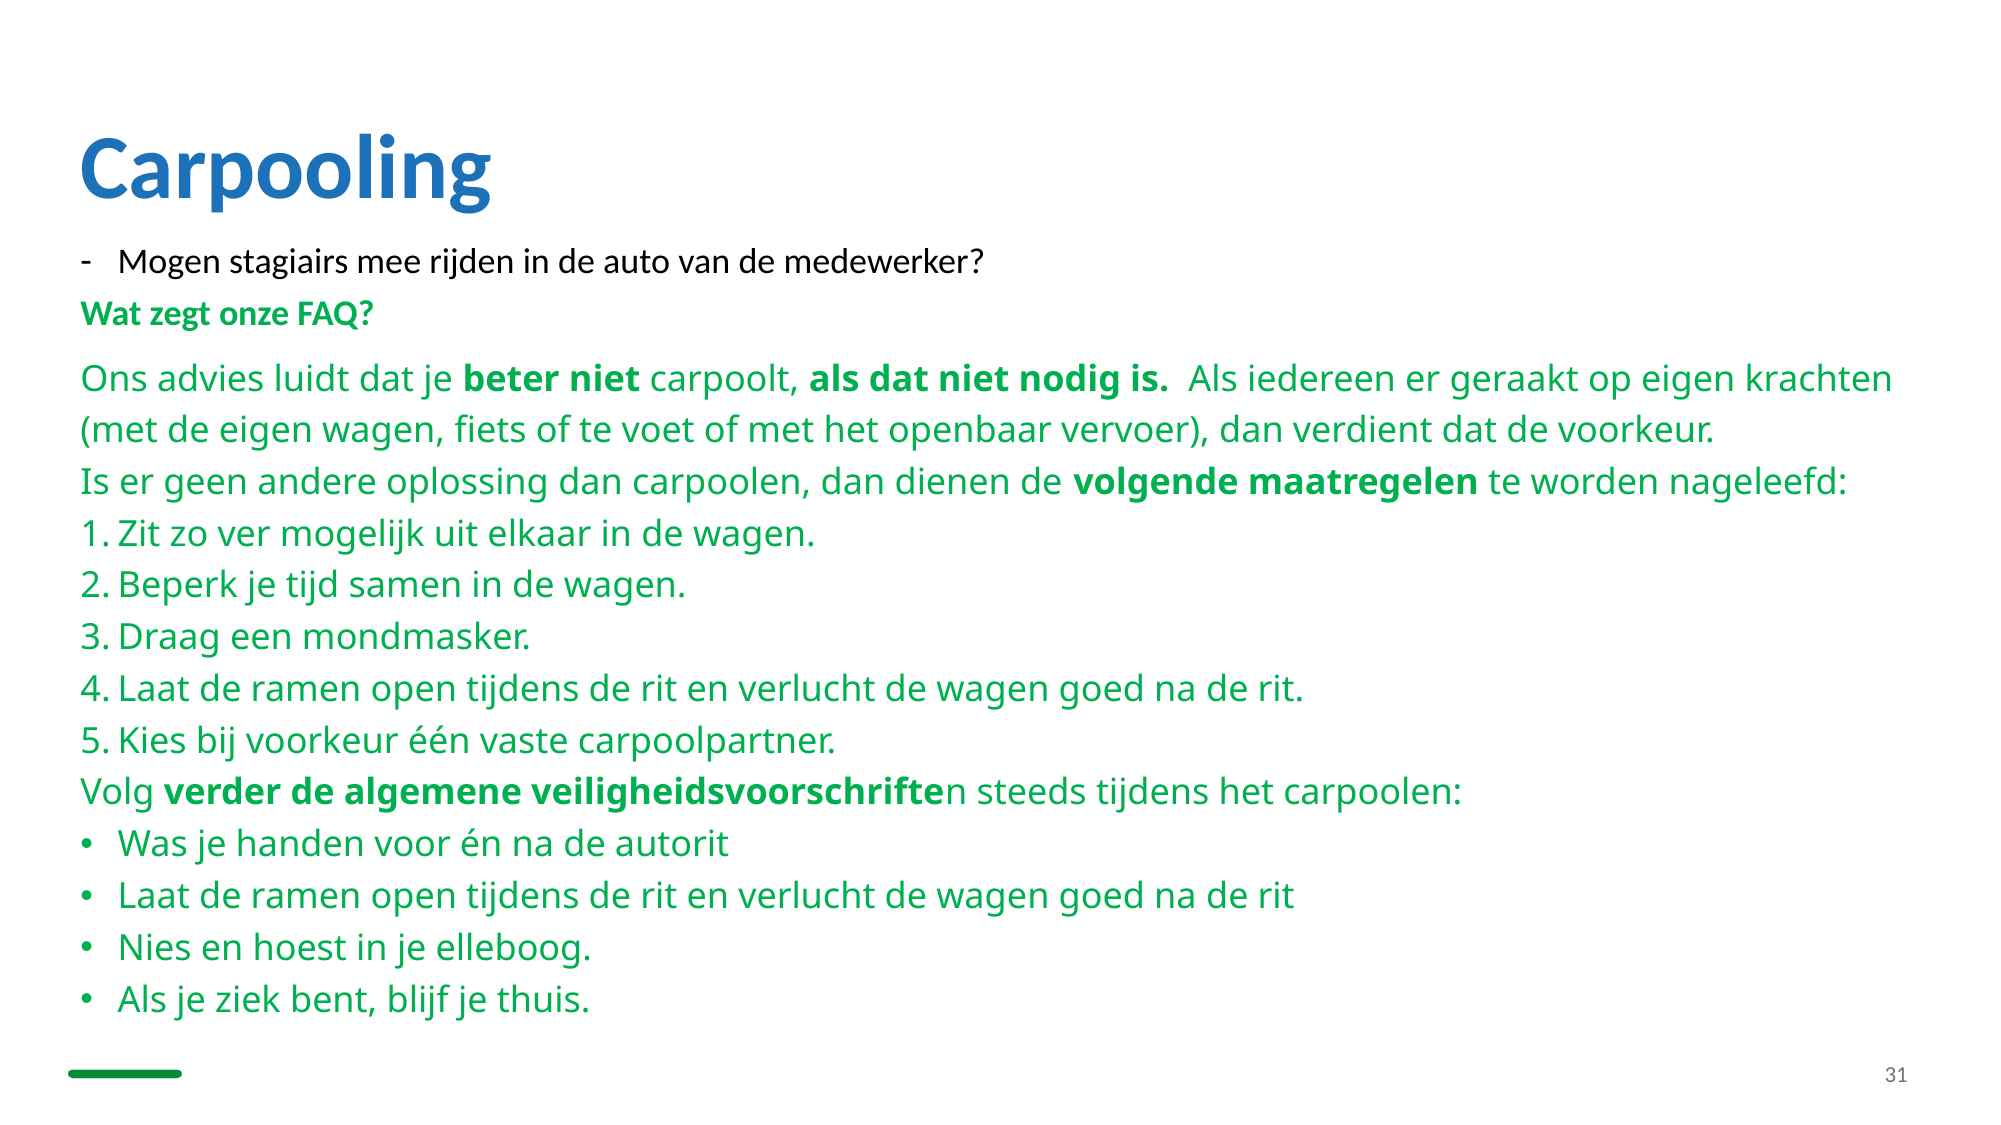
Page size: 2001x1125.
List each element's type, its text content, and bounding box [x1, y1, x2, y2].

title Carpooling [65, 59, 1923, 235]
list Mogen stagiairs mee rijden in de auto van de medewerker? Wat zegt onze FAQ? Ons advies luidt dat je beter niet carpoolt, als dat niet nodig is. Als iedereen er geraakt op eigen krachten (met de eigen wagen, fiets of te voet of met het openbaar vervoer), dan verdient dat de voorkeur. Is er geen andere oplossing dan carpoolen, dan dienen de volgende maatregelen te worden nageleefd: Zit zo ver mogelijk uit elkaar in de wagen. Beperk je tijd samen in de wagen. Draag een mondmasker. Laat de ramen open tijdens de rit en verlucht de wagen goed na de rit. Kies bij voorkeur één vaste carpoolpartner. Volg verder de algemene veiligheidsvoorschriften steeds tijdens het carpoolen: Was je handen voor én na de autorit Laat de ramen open tijdens de rit en verlucht de wagen goed na de rit Nies en hoest in je elleboog. Als je ziek bent, blijf je thuis. [65, 235, 1923, 1044]
picture [65, 1065, 184, 1082]
slide_number 31 [1473, 1043, 1923, 1104]
